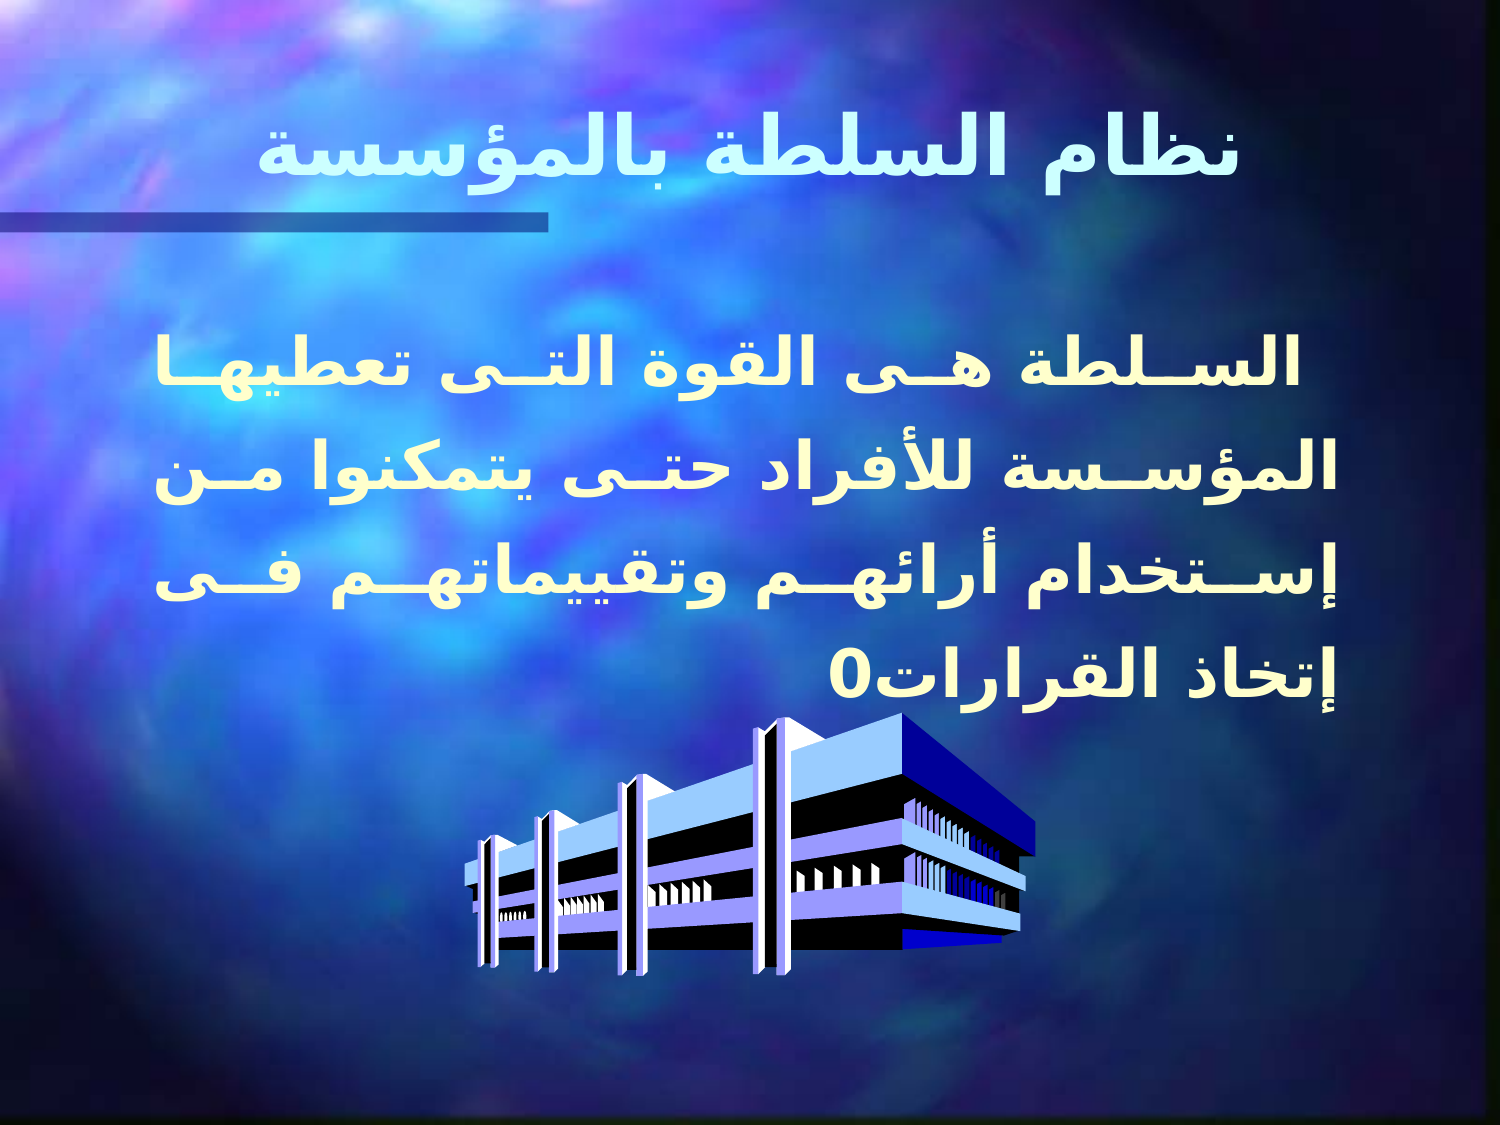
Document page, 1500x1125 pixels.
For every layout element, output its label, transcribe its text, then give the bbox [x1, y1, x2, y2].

picture [0, 0, 1500, 1125]
title نظام السلطة بالمؤسسة [112, 12, 1388, 200]
list السلطة هى القوة التى تعطيها المؤسسة للأفراد حتى يتمكنوا من إستخدام أرائهم وتقييماتهم فى إتخاذ القرارات0 [137, 287, 1413, 1025]
